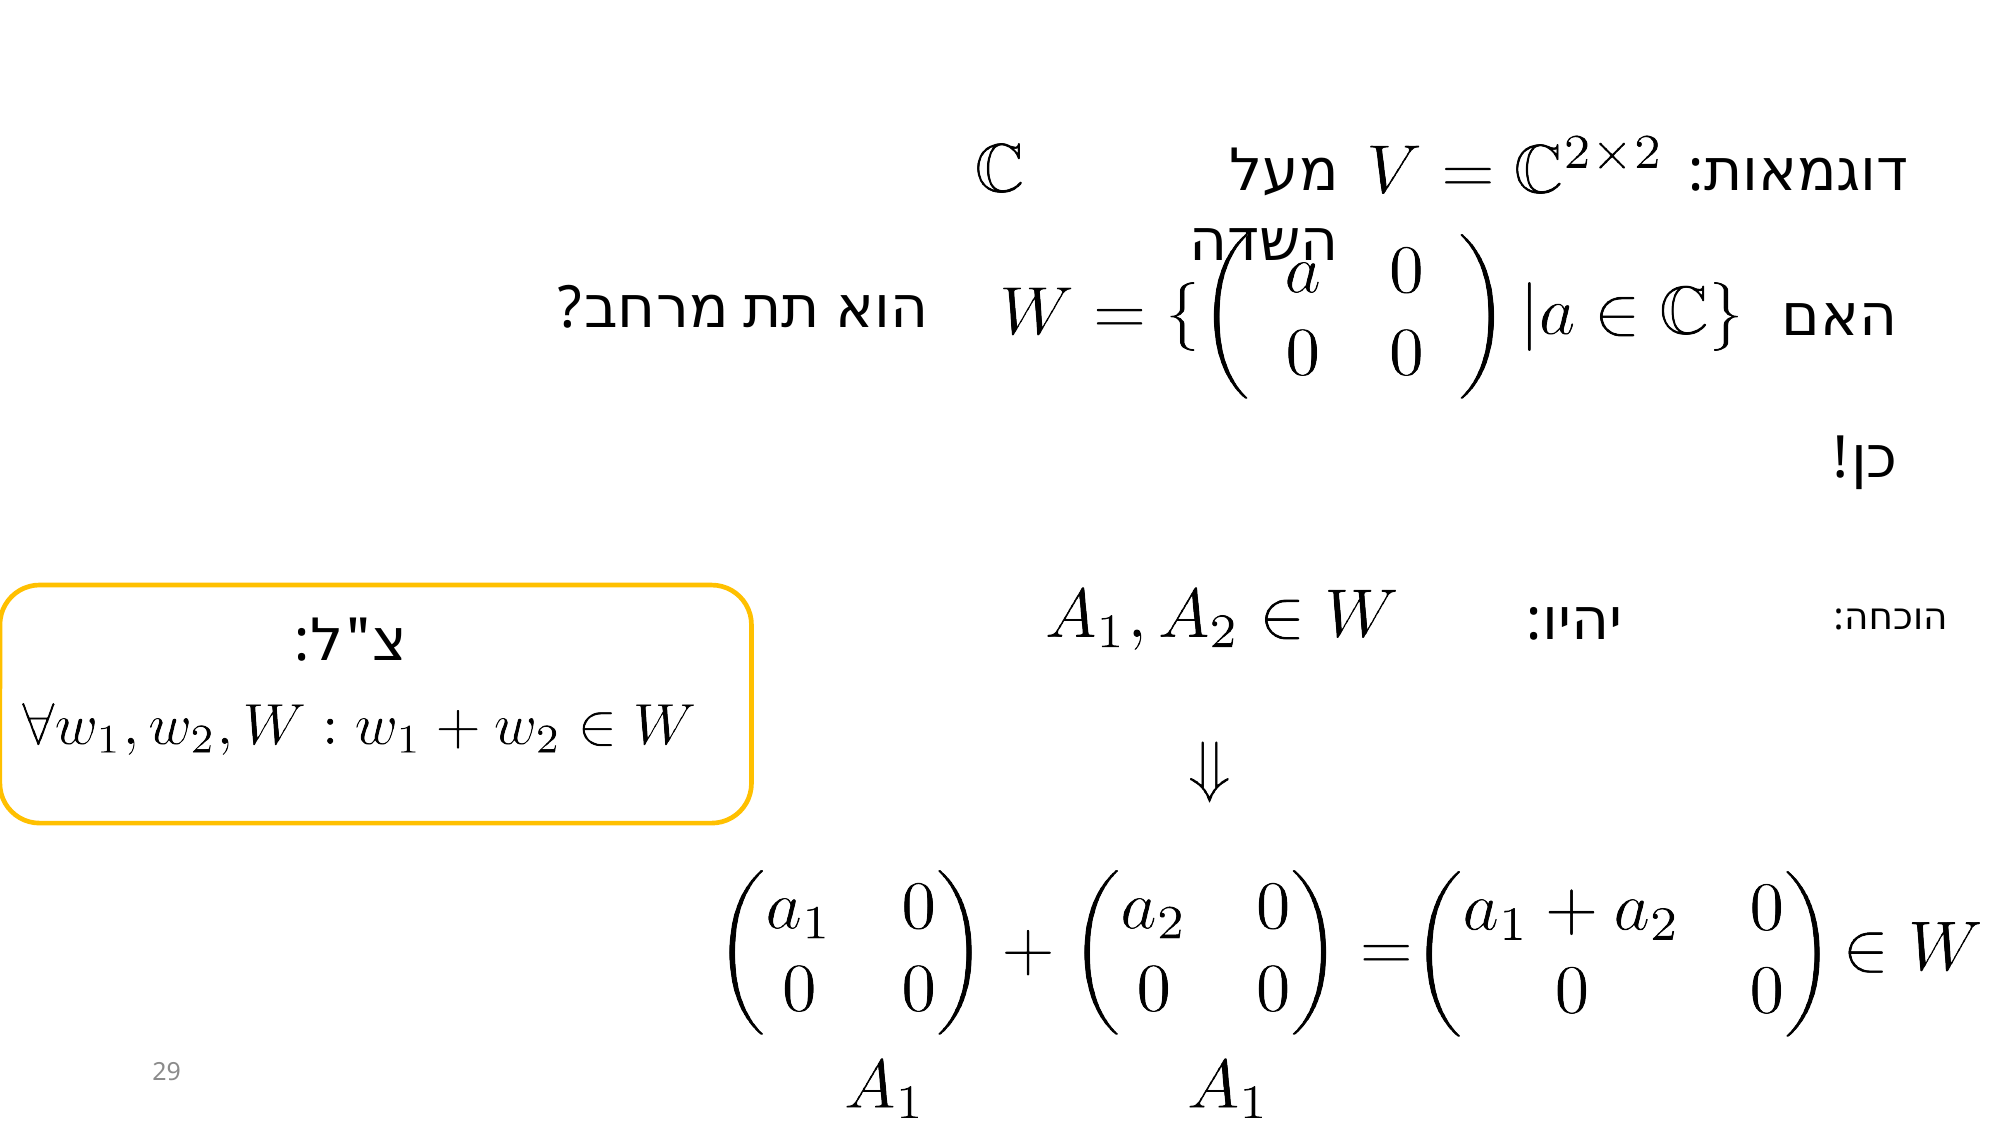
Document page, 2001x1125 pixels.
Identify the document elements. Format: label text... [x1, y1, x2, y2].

text_box יהיו: [1426, 574, 1638, 660]
picture [22, 703, 694, 755]
picture [729, 870, 1409, 1035]
text_box הוא תת מרחב? [516, 261, 944, 347]
text_box כן! [1742, 411, 1913, 496]
text_box מעל השדה [1065, 124, 1354, 234]
picture [1426, 871, 1820, 1037]
picture [1047, 587, 1396, 650]
picture [1003, 234, 1738, 400]
text_box [0, 583, 753, 825]
text_box הוכחה: [1751, 585, 1963, 645]
picture [1189, 1058, 1262, 1119]
text_box האם [1742, 269, 1913, 354]
picture [1190, 741, 1229, 803]
text_box דוגמאות: [600, 124, 1065, 210]
picture [846, 1058, 918, 1119]
slide_number 29 [137, 1042, 588, 1103]
text_box דוגמאות: [1354, 124, 1923, 210]
picture [977, 143, 1022, 194]
picture [1848, 922, 1980, 973]
picture [1370, 135, 1658, 194]
